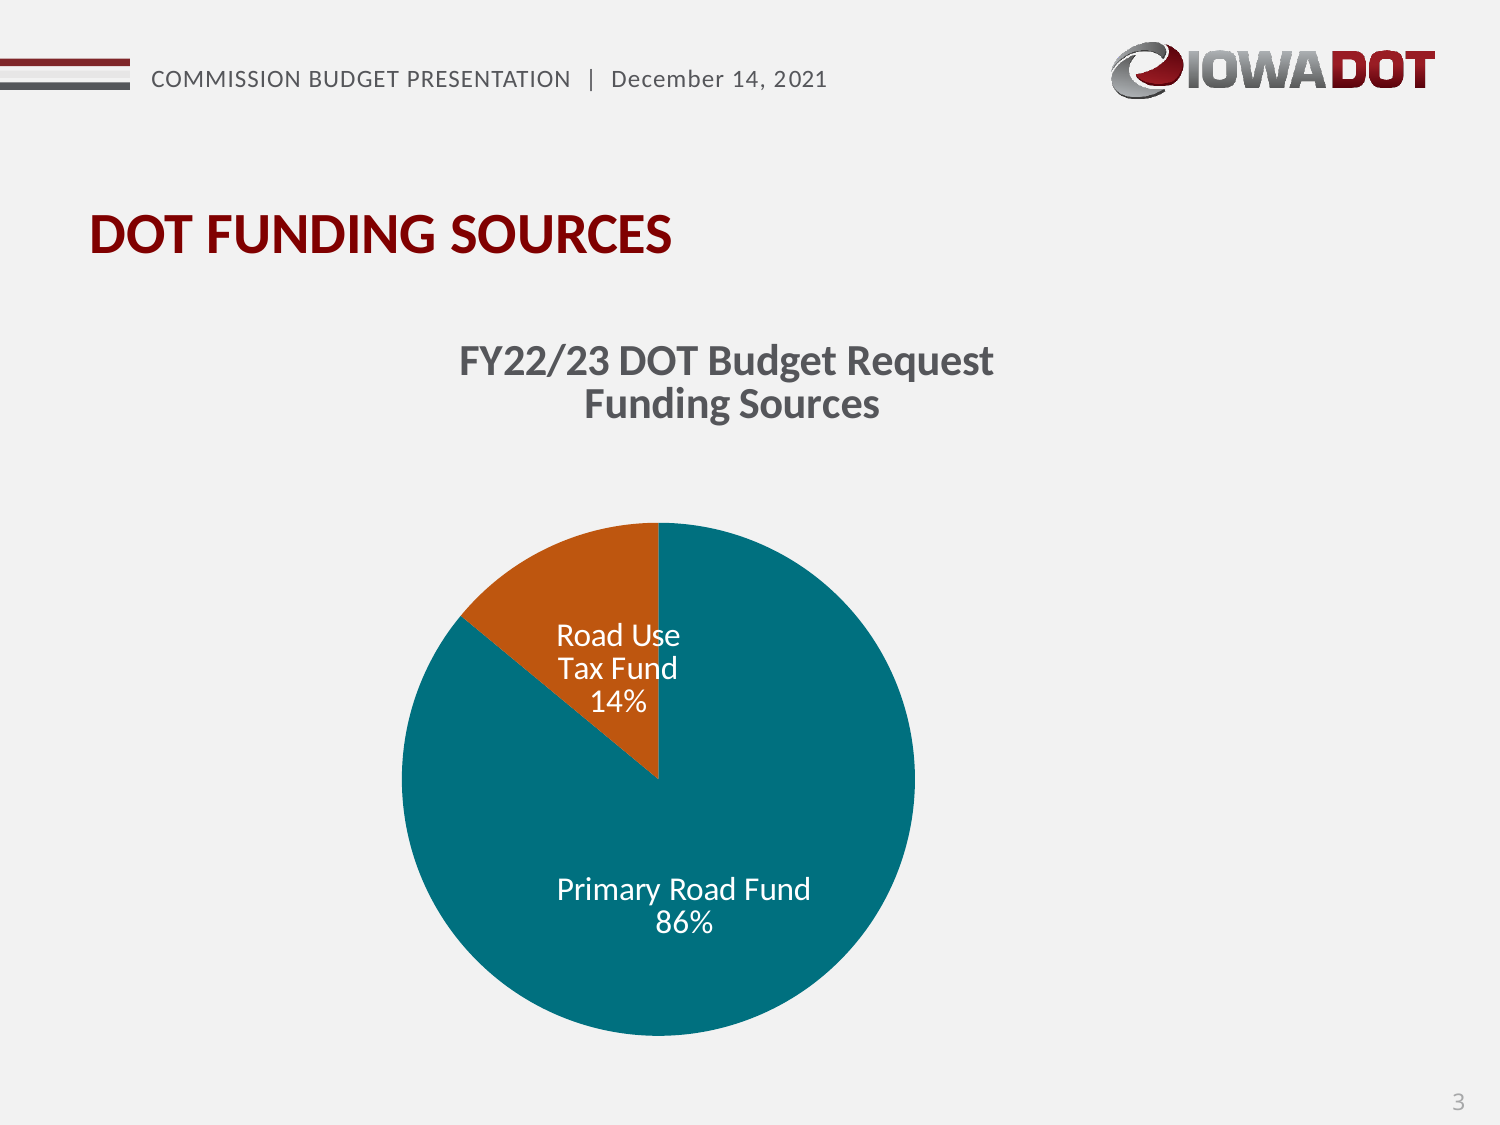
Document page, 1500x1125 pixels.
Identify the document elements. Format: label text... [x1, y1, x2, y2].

chart [55, 274, 1393, 1113]
slide_number 3 [1437, 1079, 1500, 1125]
title DOT FUNDING SOURCES [75, 187, 931, 273]
picture [1108, 40, 1438, 101]
